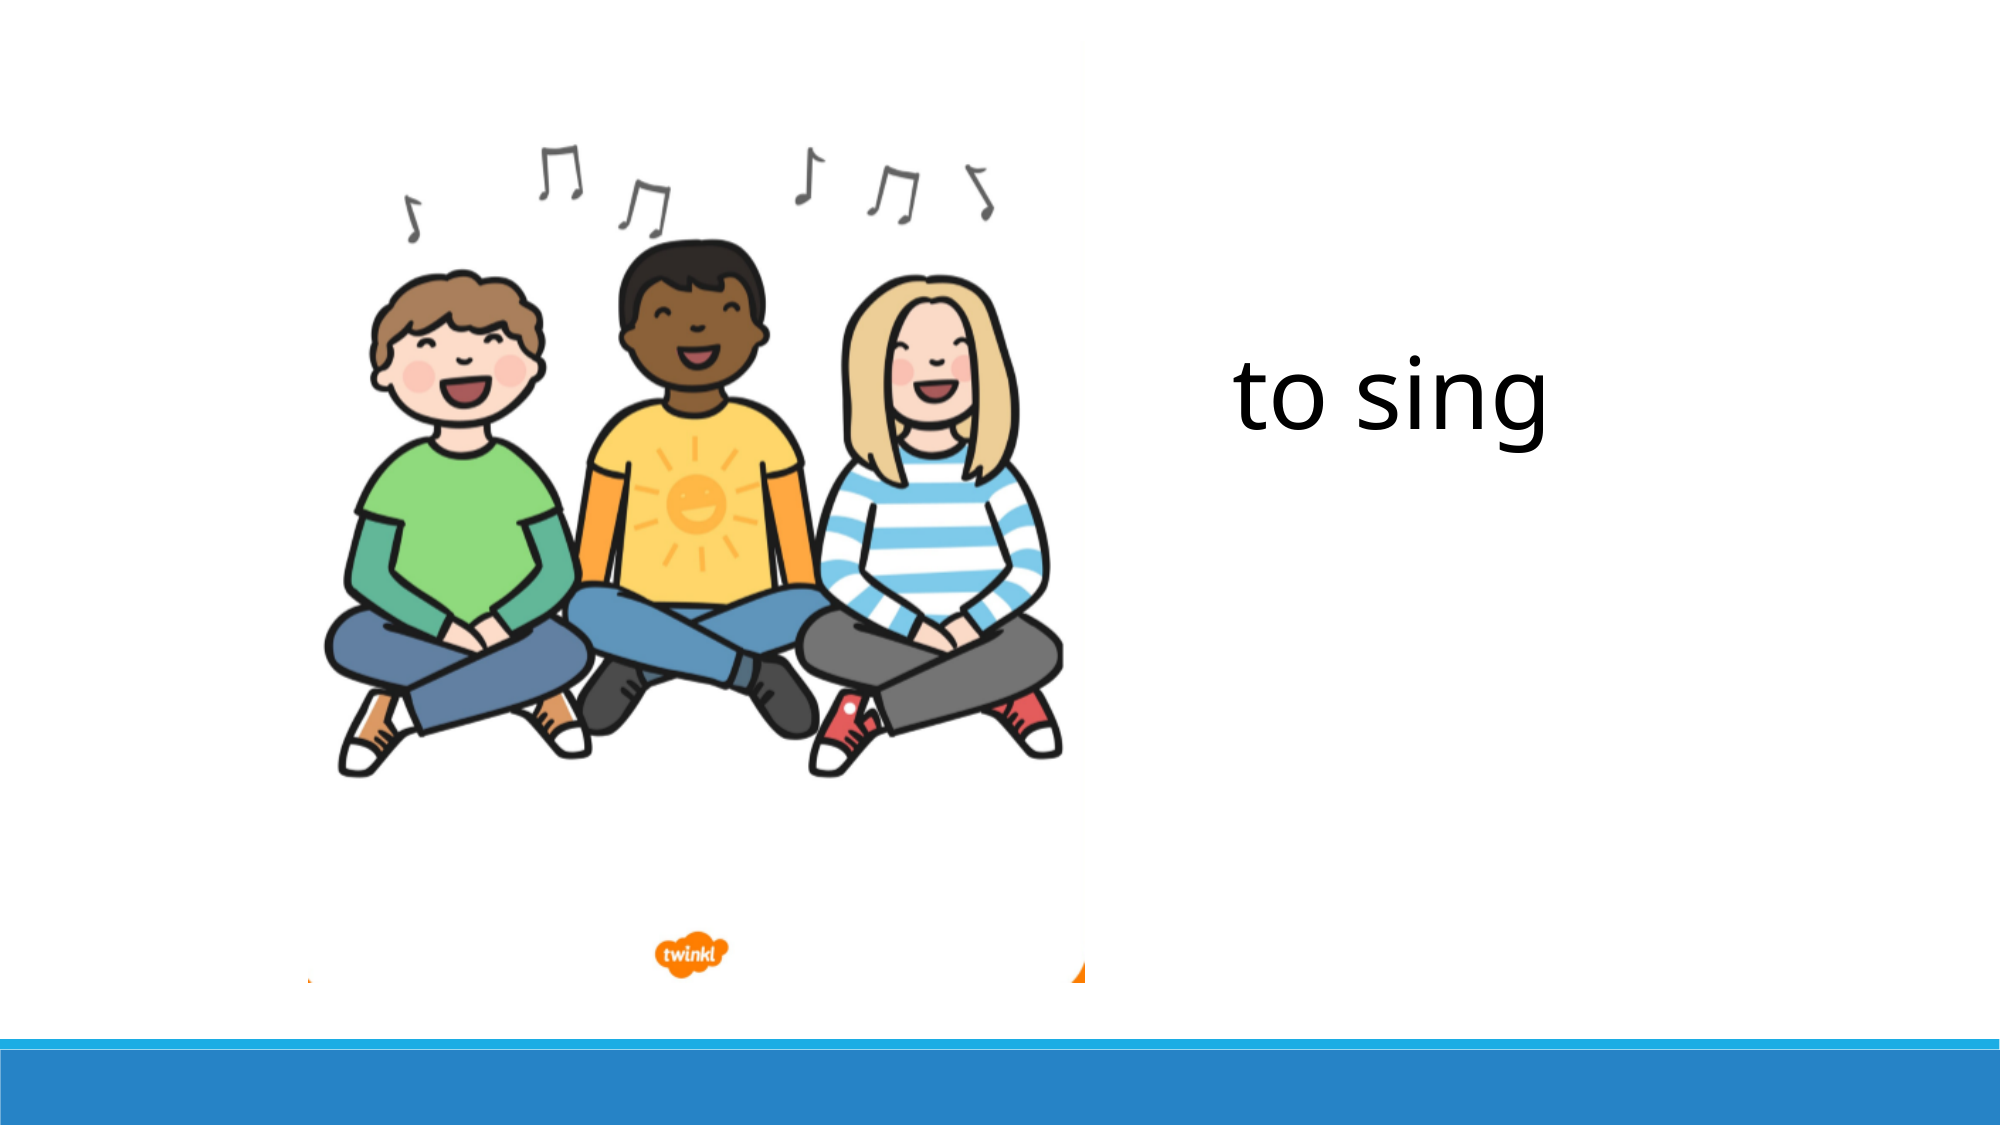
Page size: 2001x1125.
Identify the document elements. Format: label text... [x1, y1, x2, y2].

text_box to sing [1217, 322, 1708, 458]
picture [307, 41, 1086, 984]
